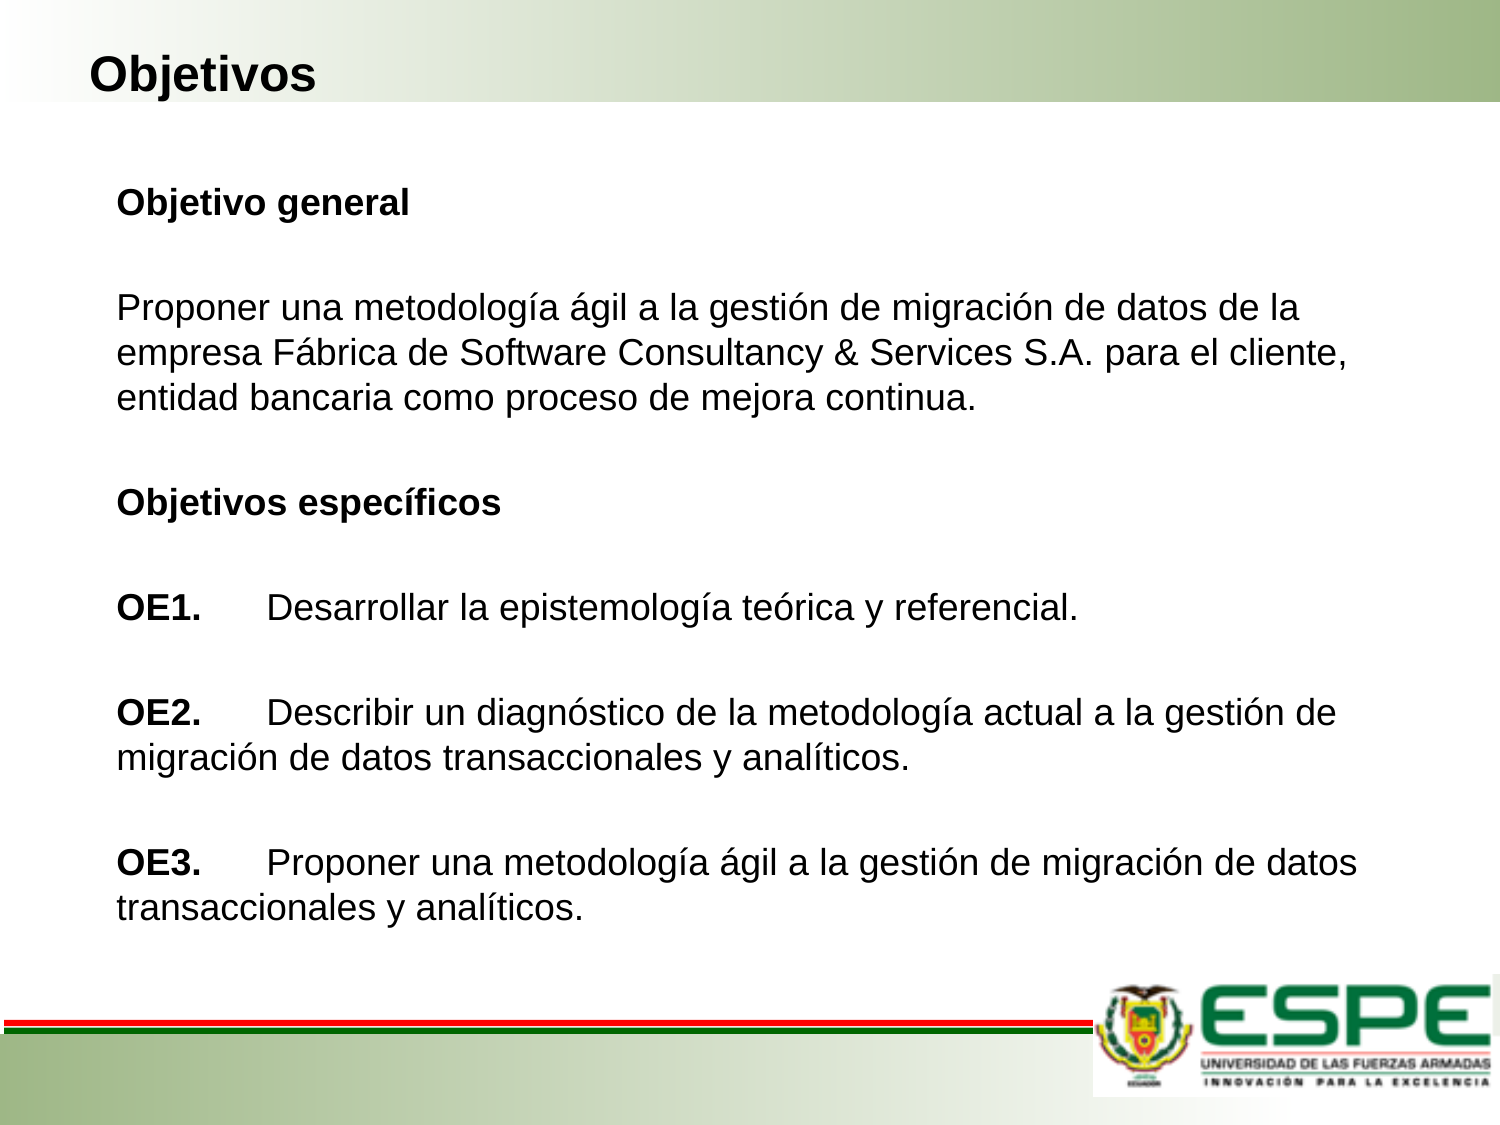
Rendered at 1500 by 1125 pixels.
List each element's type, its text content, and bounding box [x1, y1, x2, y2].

title Objetivos [75, 34, 1425, 135]
picture [1057, 964, 1500, 1097]
list Objetivo general Proponer una metodología ágil a la gestión de migración de datos de la empresa Fábrica de Software Consultancy & Services S.A. para el cliente, entidad bancaria como proceso de mejora continua. Objetivos específicos OE1. Desarrollar la epistemología teórica y referencial. OE2. Describir un diagnóstico de la metodología actual a la gestión de migración de datos transaccionales y analíticos. OE3. Proponer una metodología ágil a la gestión de migración de datos transaccionales y analíticos. [101, 117, 1425, 975]
